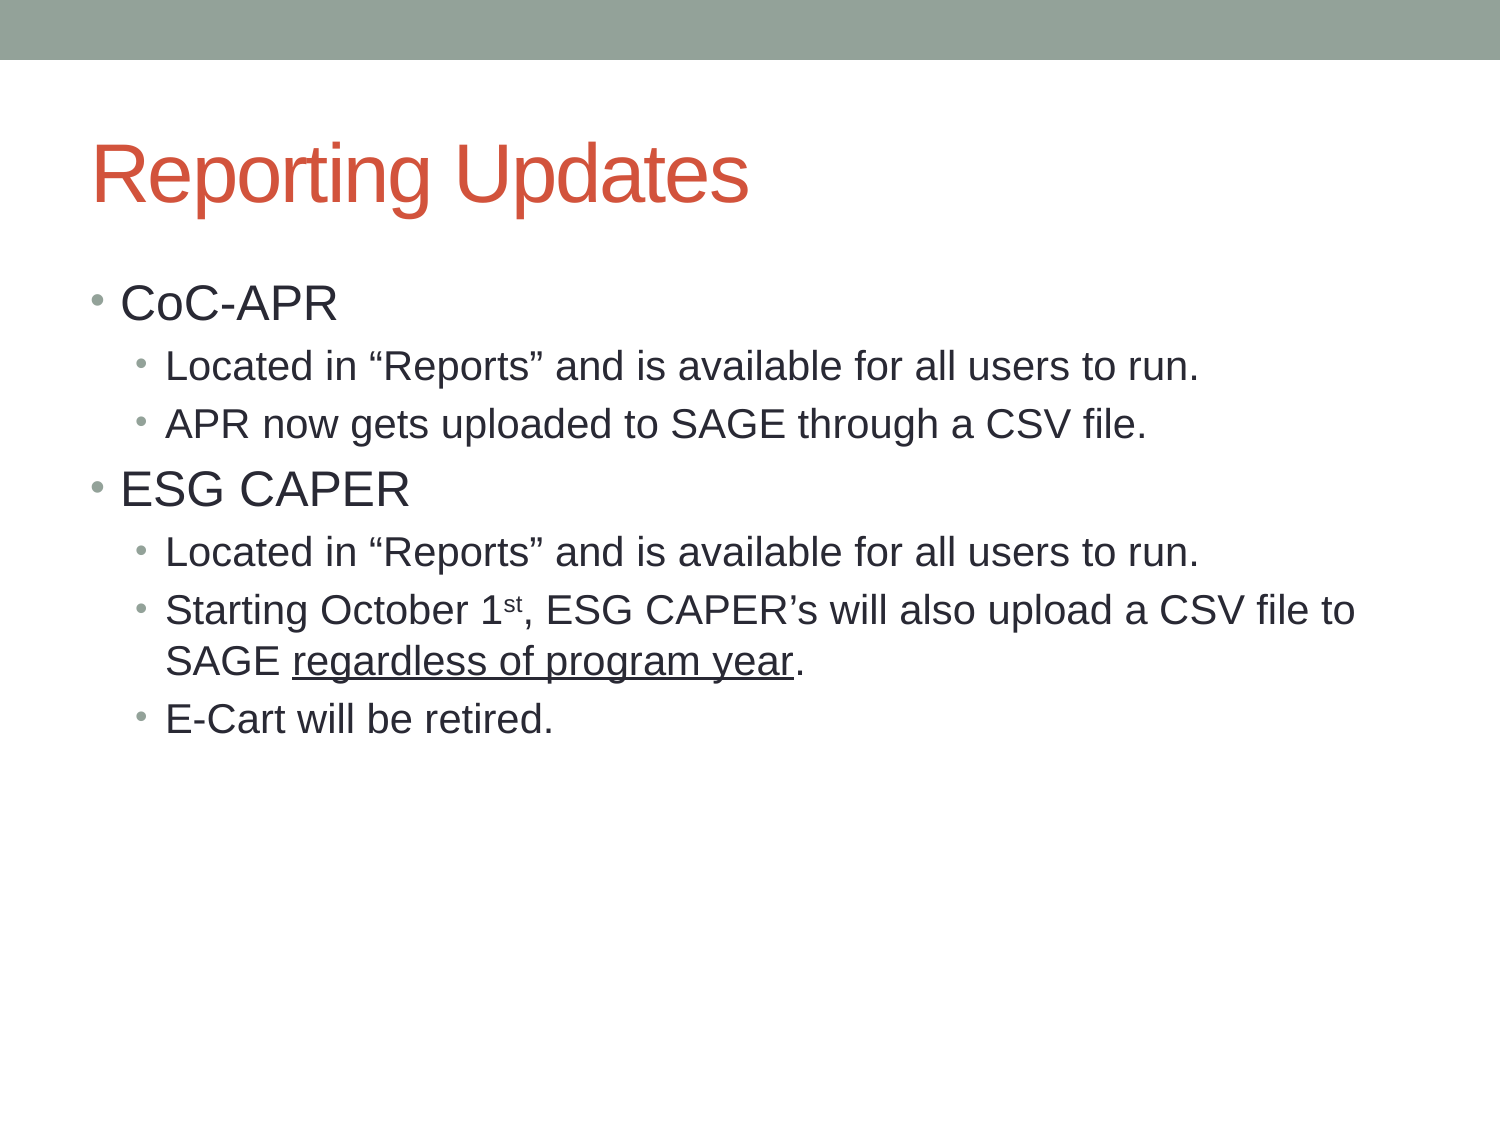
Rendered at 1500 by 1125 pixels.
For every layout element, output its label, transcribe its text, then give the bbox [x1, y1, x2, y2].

list CoC-APR Located in “Reports” and is available for all users to run. APR now gets uploaded to SAGE through a CSV file. ESG CAPER Located in “Reports” and is available for all users to run. Starting October 1st, ESG CAPER’s will also upload a CSV file to SAGE regardless of program year. E-Cart will be retired. [75, 262, 1425, 1063]
title Reporting Updates [75, 87, 1425, 250]
